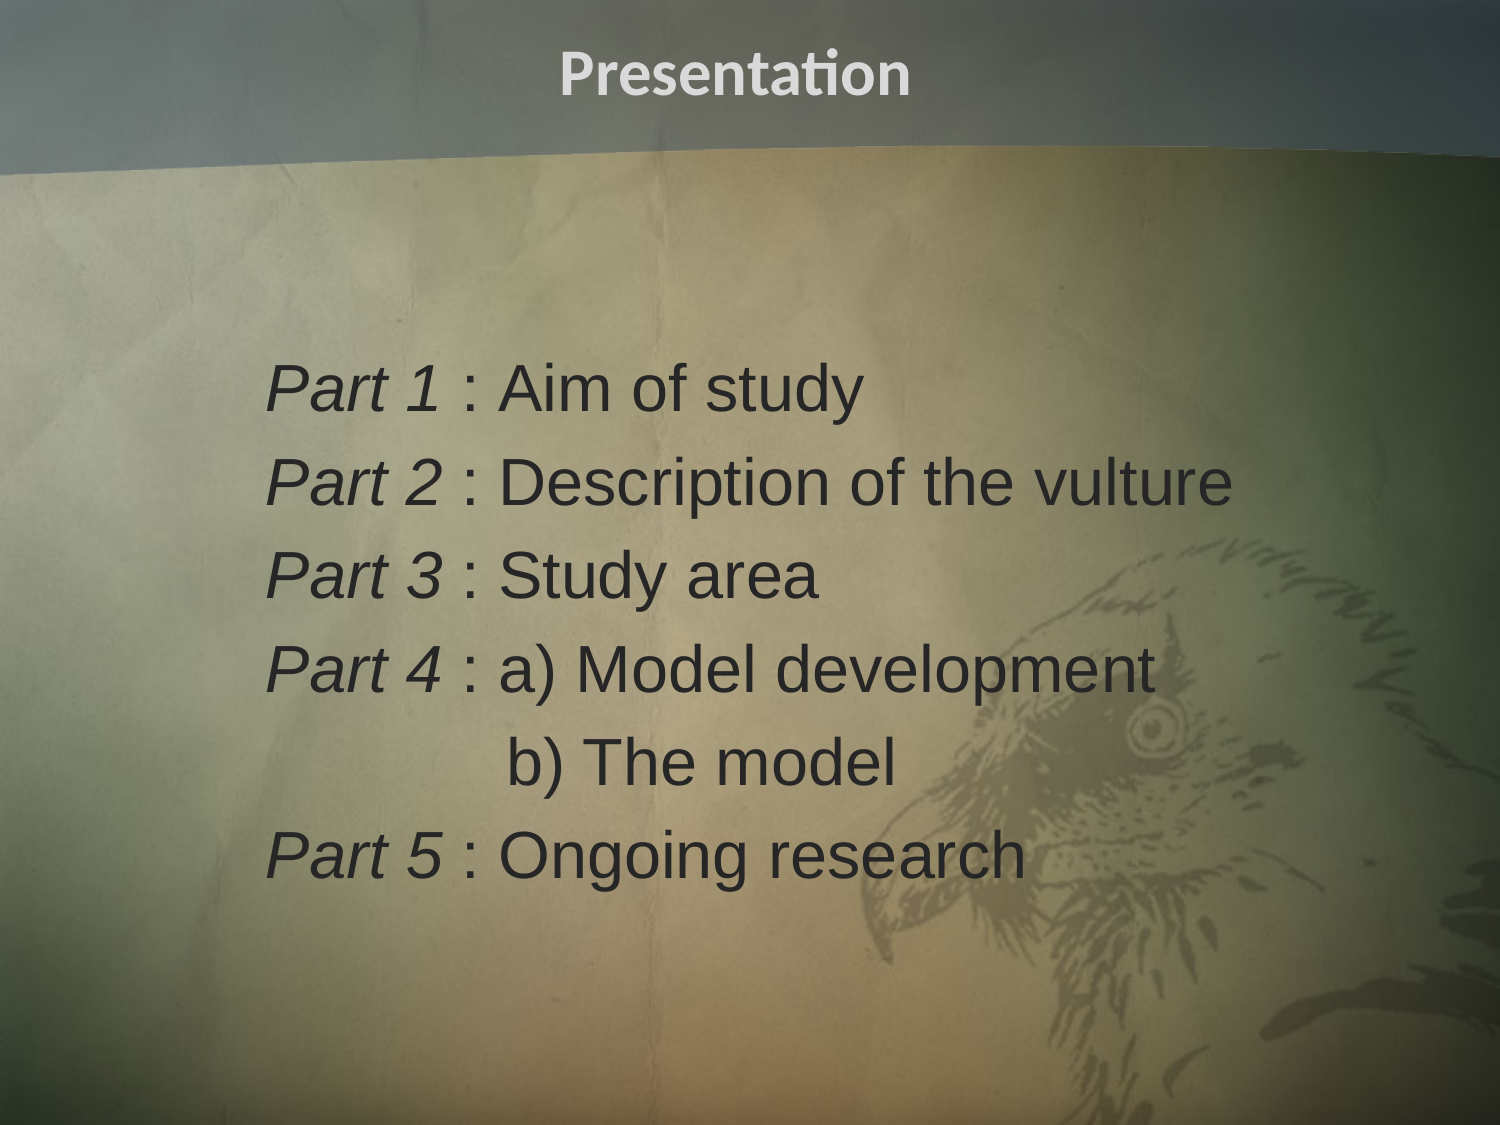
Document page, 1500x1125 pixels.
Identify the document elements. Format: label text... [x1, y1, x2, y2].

list Part 1 : Aim of study Part 2 : Description of the vulture Part 3 : Study area Part 4 : a) Model development b) The model Part 5 : Ongoing research [249, 337, 1275, 913]
picture [0, 0, 1500, 1125]
